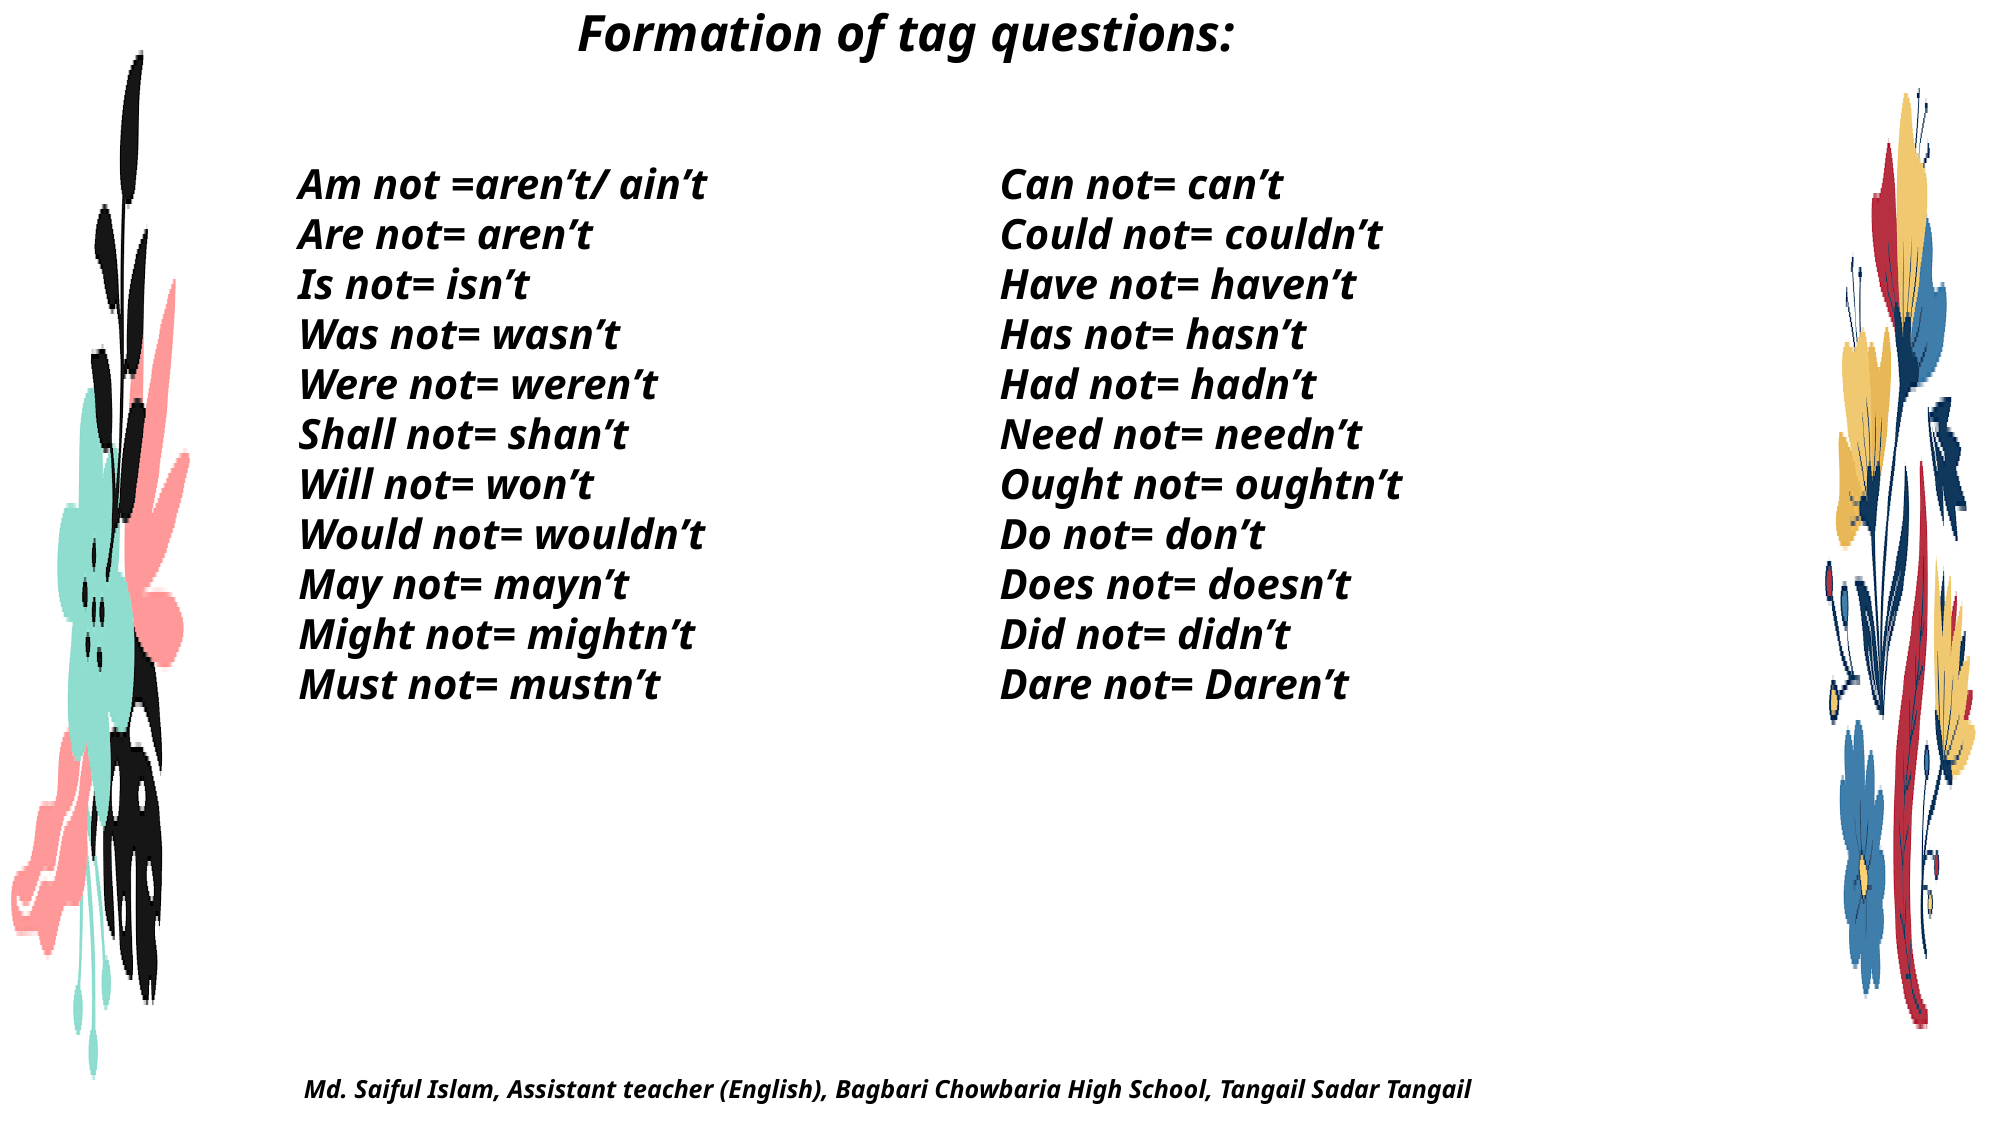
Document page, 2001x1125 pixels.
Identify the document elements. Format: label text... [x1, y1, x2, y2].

picture [0, 6, 200, 1125]
text_box Md. Saiful Islam, Assistant teacher (English), Bagbari Chowbaria High School, Tangail Sadar Tangail [289, 1066, 1758, 1111]
picture [1799, 0, 2000, 1119]
text_box Am not =aren’t/ ain’t Are not= aren’t Is not= isn’t Was not= wasn’t Were not= weren’t Shall not= shan’t Will not= won’t Would not= wouldn’t May not= mayn’t Might not= mightn’t Must not= mustn’t [283, 149, 850, 715]
text_box Formation of tag questions: [562, 0, 1357, 70]
text_box Can not= can’t Could not= couldn’t Have not= haven’t Has not= hasn’t Had not= hadn’t Need not= needn’t Ought not= oughtn’t Do not= don’t Does not= doesn’t Did not= didn’t Dare not= Daren’t [984, 149, 1514, 715]
